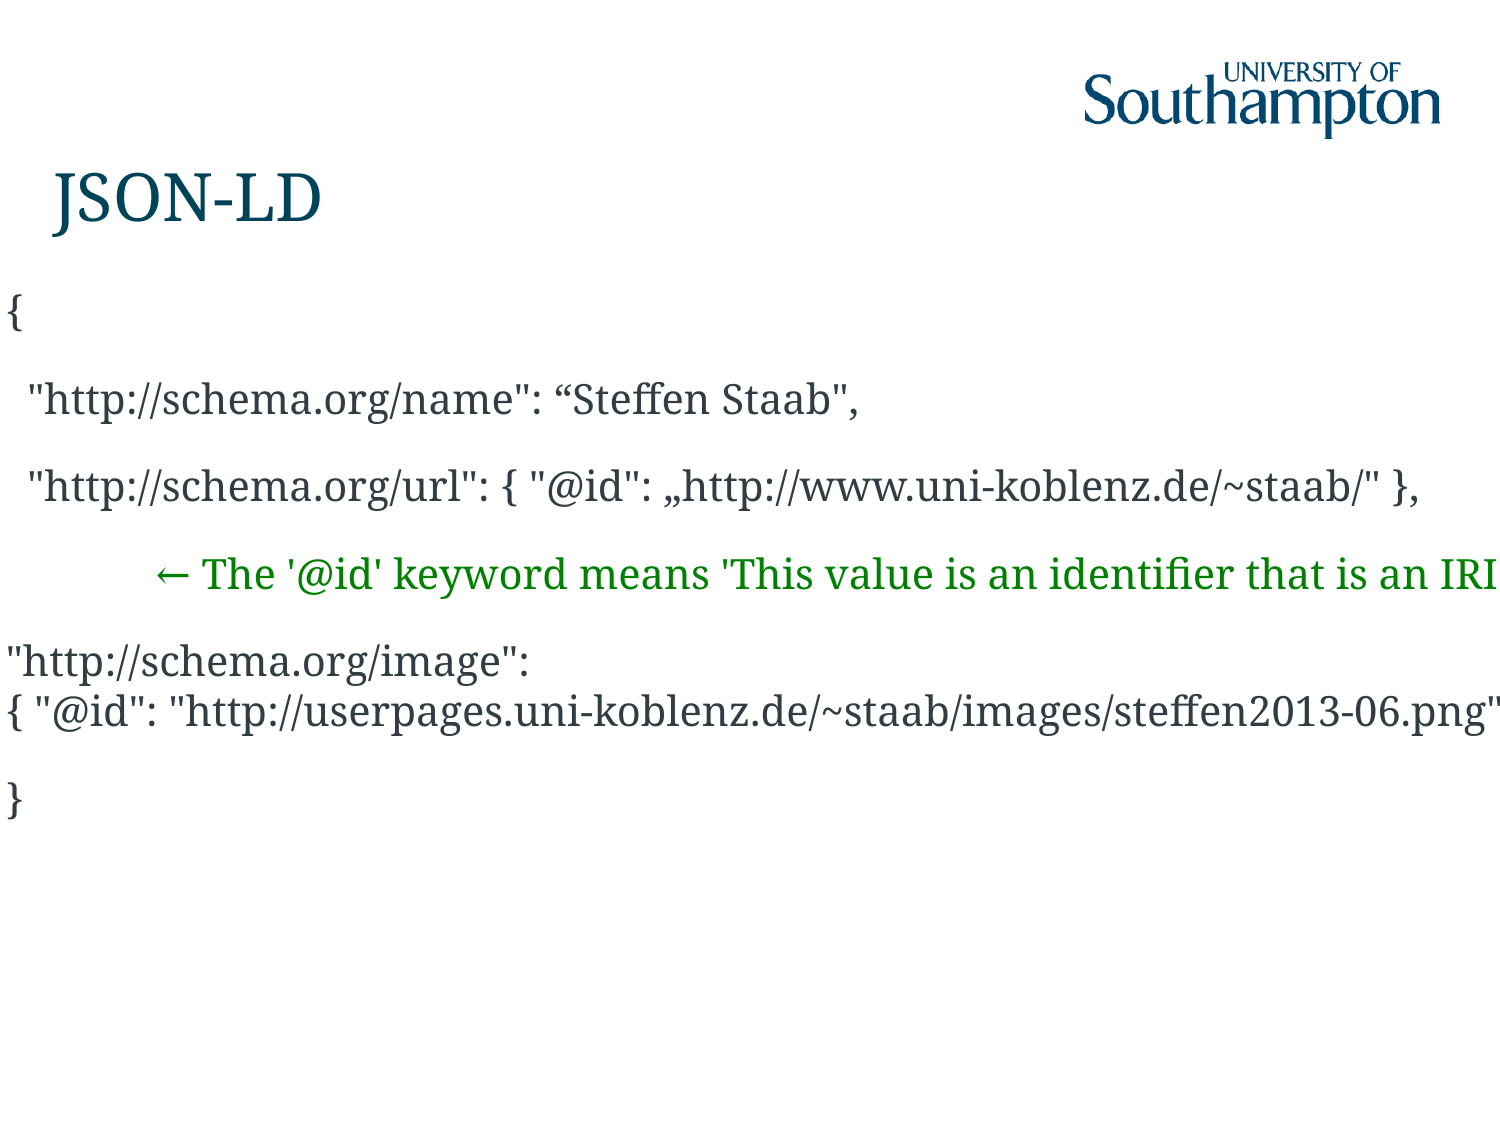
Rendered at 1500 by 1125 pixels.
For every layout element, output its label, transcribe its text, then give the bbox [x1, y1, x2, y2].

title JSON-LD [52, 147, 1448, 255]
picture [1085, 62, 1440, 139]
list { "http://schema.org/name": “Steffen Staab", "http://schema.org/url": { "@id": „http://www.uni-koblenz.de/~staab/" }, ← The '@id' keyword means 'This value is an identifier that is an IRI‘ "http://schema.org/image": { "@id": "http://userpages.uni-koblenz.de/~staab/images/steffen2013-06.png" } } [5, 277, 1500, 1125]
